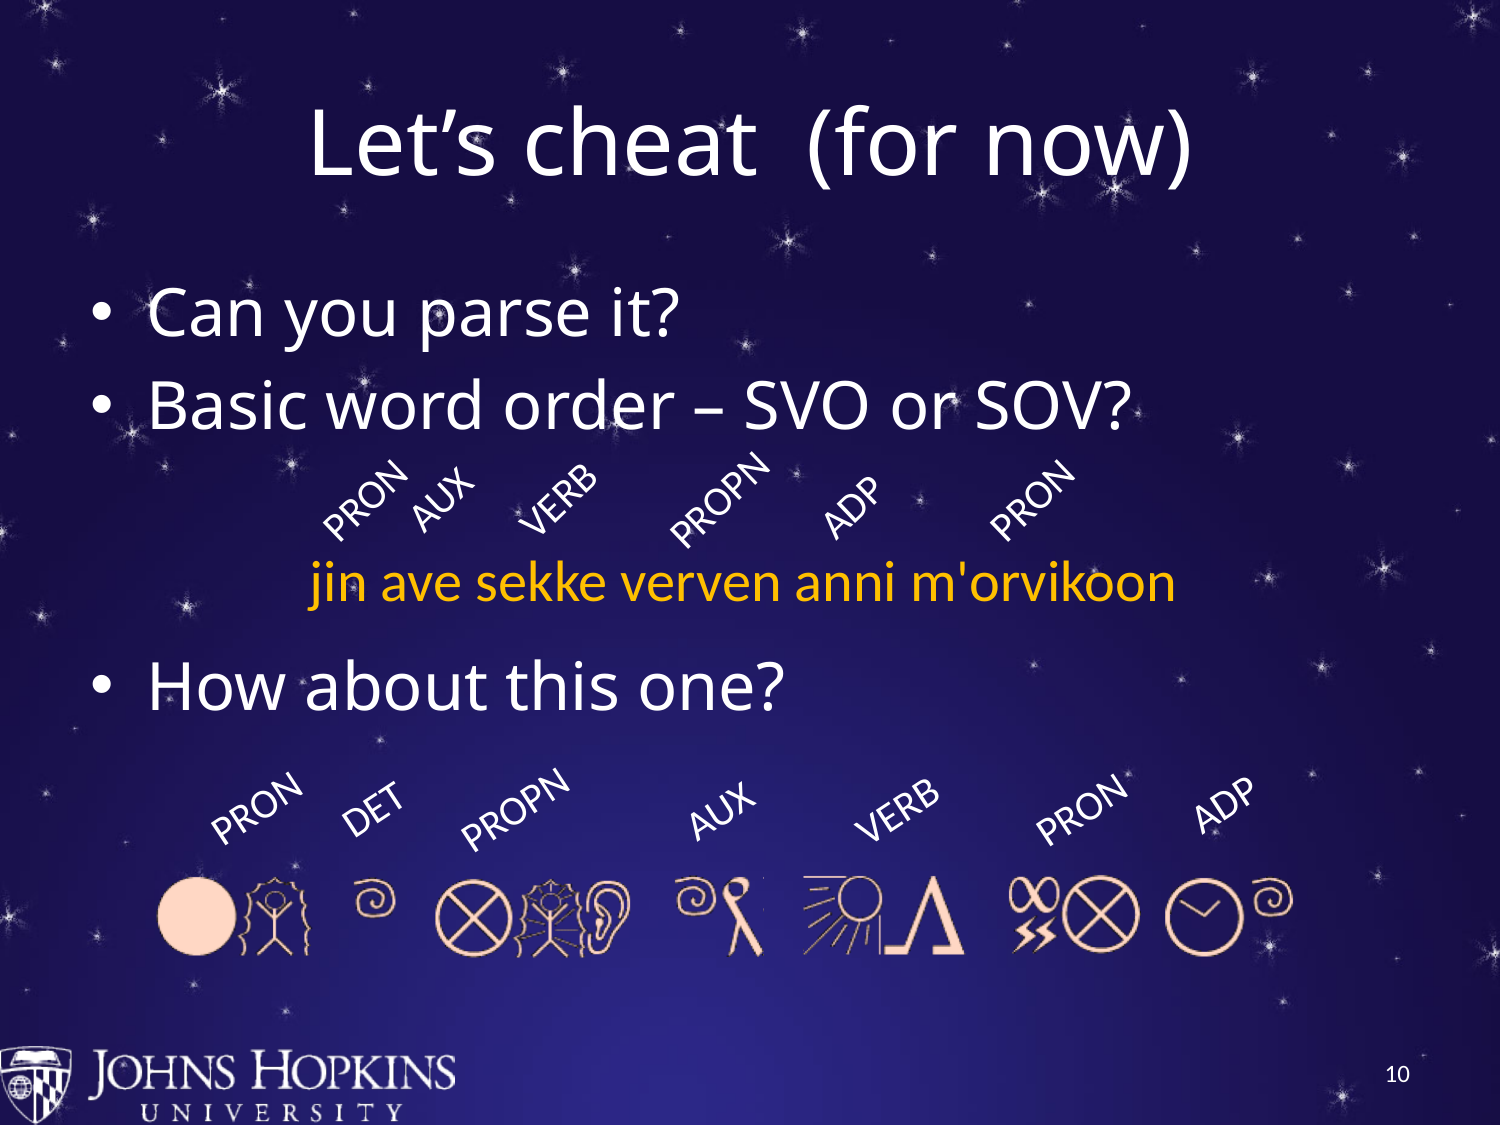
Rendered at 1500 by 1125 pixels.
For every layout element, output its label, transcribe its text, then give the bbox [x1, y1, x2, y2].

list Can you parse it? Basic word order – SVO or SOV? How about this one? [75, 262, 1425, 1005]
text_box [190, 769, 1276, 843]
text_box jin ave sekke verven anni m'orvikoon [295, 535, 1193, 621]
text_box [286, 465, 1109, 532]
slide_number 10 [1074, 1042, 1425, 1103]
title Let’s cheat (for now) [75, 45, 1425, 233]
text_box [154, 872, 1296, 959]
picture [0, 0, 1500, 1125]
